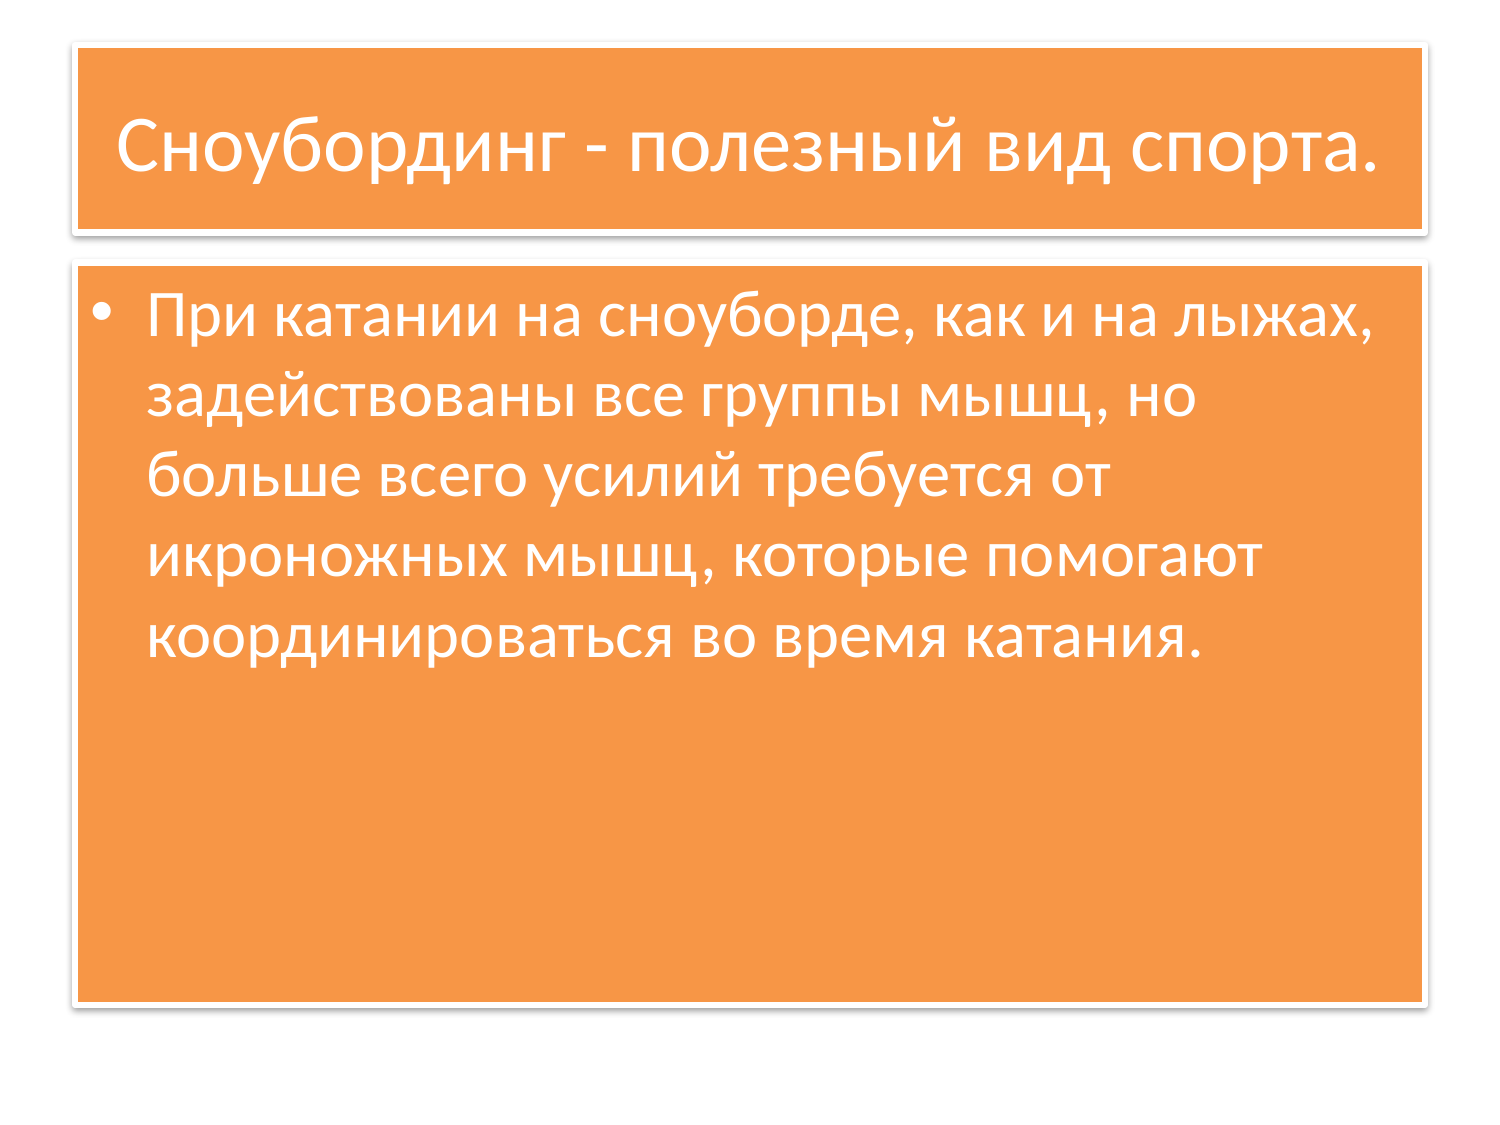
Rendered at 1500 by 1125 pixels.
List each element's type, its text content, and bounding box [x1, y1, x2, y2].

list При катании на сноуборде, как и на лыжах, задействованы все группы мышц, но больше всего усилий требуется от икроножных мышц, которые помогают координироваться во время катания. [72, 259, 1428, 1008]
title Сноубординг - полезный вид спорта. [72, 42, 1428, 236]
